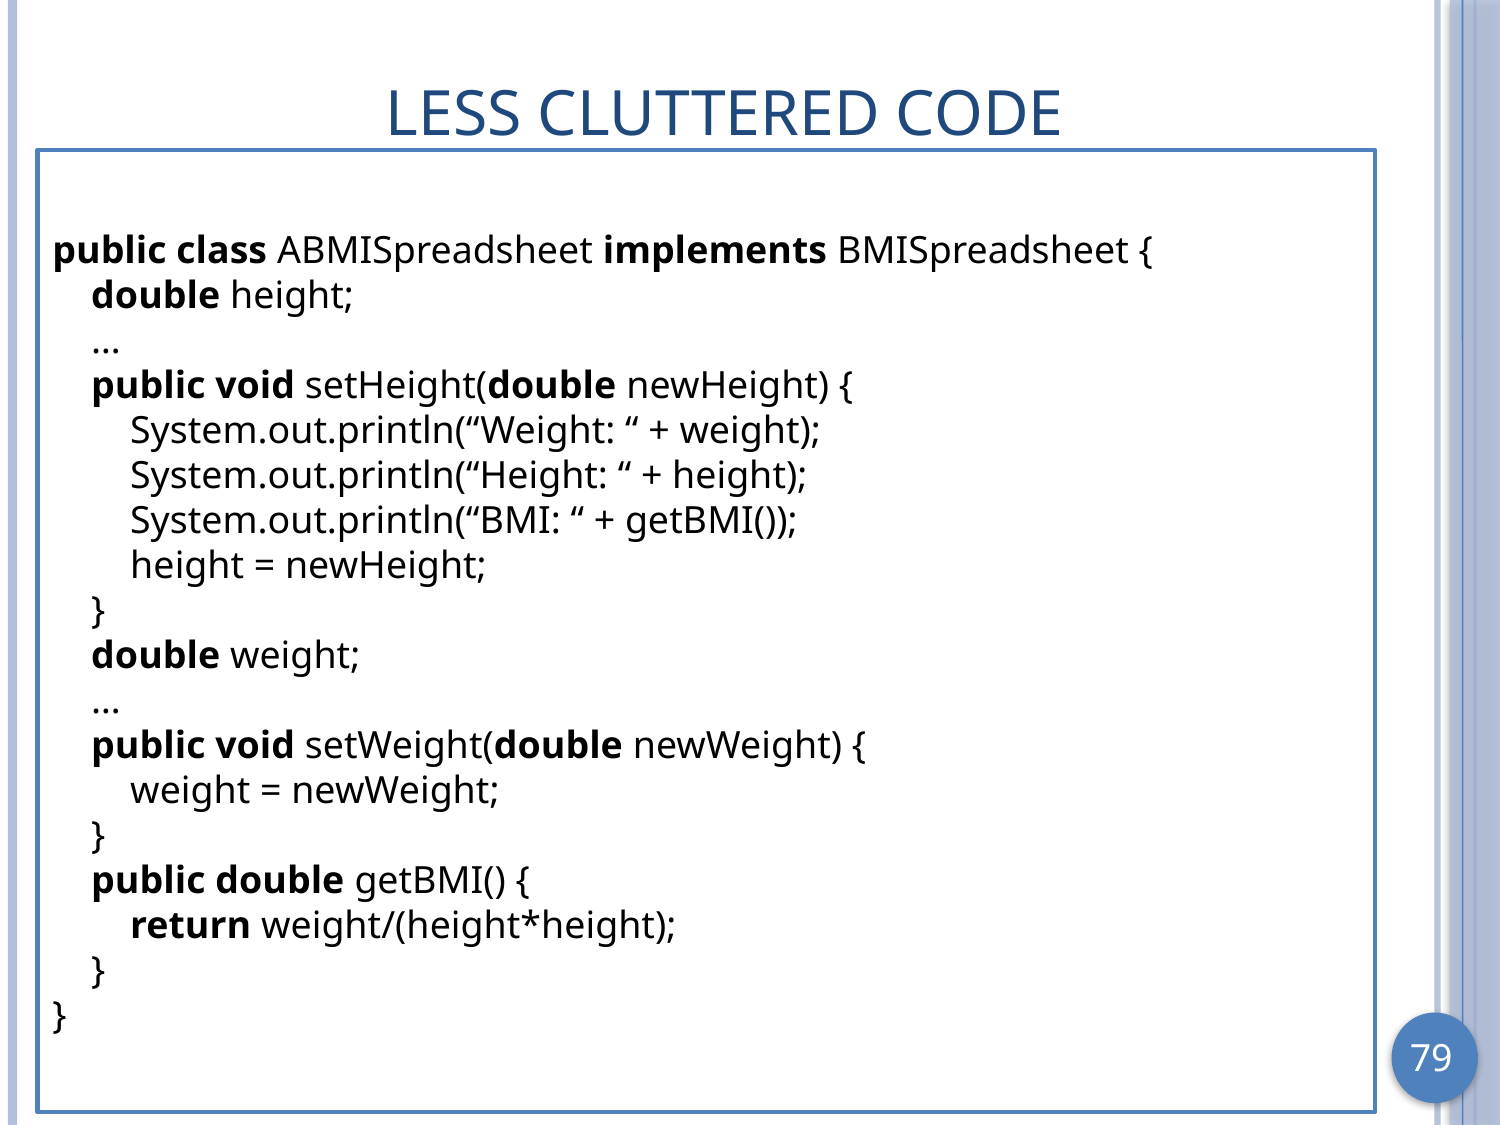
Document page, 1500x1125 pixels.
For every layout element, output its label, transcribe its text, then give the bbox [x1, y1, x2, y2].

text_box public class ABMISpreadsheet implements BMISpreadsheet { double height; … public void setHeight(double newHeight) { System.out.println(“Weight: “ + weight); System.out.println(“Height: “ + height); System.out.println(“BMI: “ + getBMI()); height = newHeight; } double weight; … public void setWeight(double newWeight) { weight = newWeight; } public double getBMI() { return weight/(height*height); } } [35, 148, 1377, 1114]
title Less Cluttered Code [75, 45, 1375, 148]
